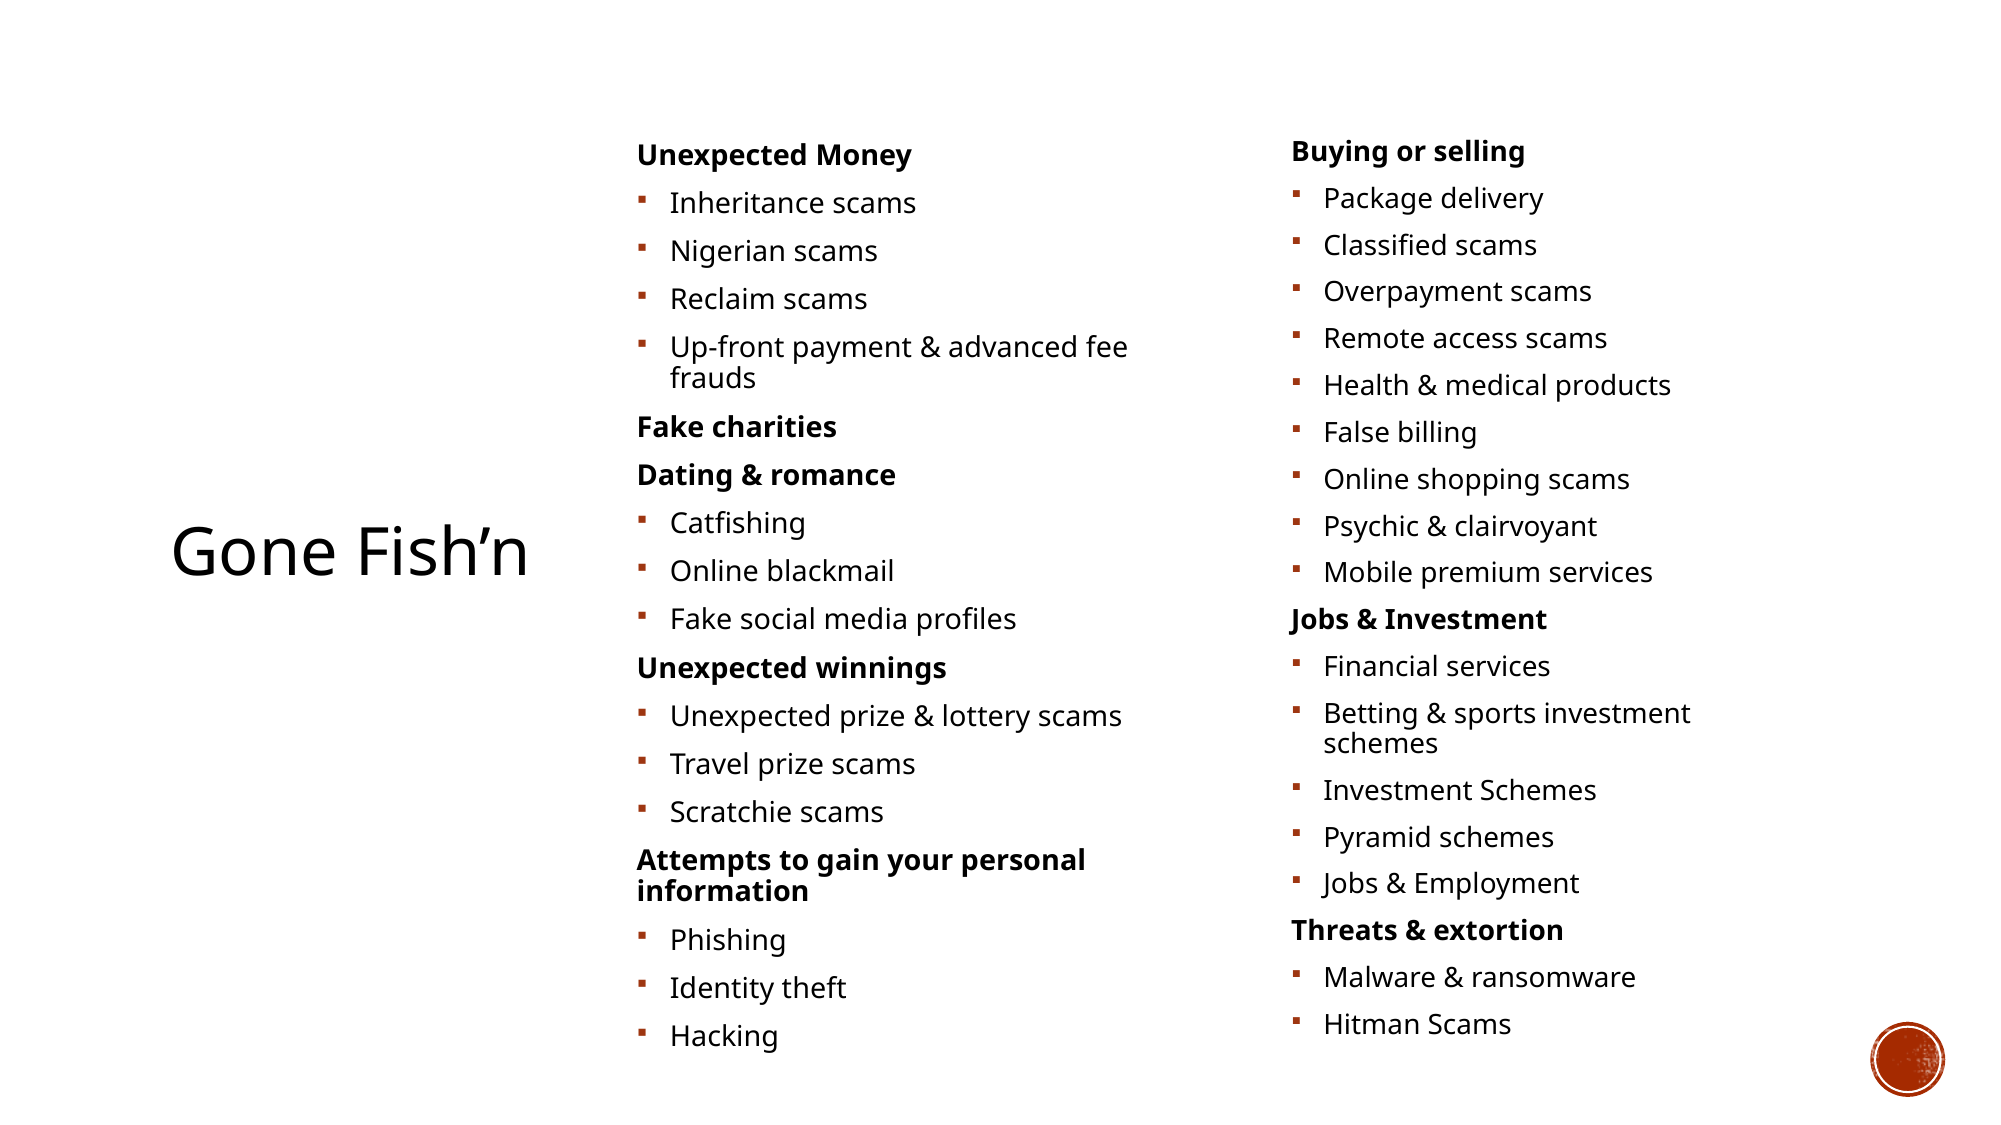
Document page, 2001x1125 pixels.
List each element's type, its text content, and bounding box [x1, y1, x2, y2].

list Buying or selling Package delivery Classified scams Overpayment scams Remote access scams Health & medical products False billing Online shopping scams Psychic & clairvoyant Mobile premium services Jobs & Investment Financial services Betting & sports investment schemes Investment Schemes Pyramid schemes Jobs & Employment Threats & extortion Malware & ransomware Hitman Scams [1276, 129, 1821, 1058]
text_box Gone Fish’n [155, 501, 590, 597]
list Unexpected Money Inheritance scams Nigerian scams Reclaim scams Up-front payment & advanced fee frauds Fake charities Dating & romance Catfishing Online blackmail Fake social media profiles Unexpected winnings Unexpected prize & lottery scams Travel prize scams Scratchie scams Attempts to gain your personal information Phishing Identity theft Hacking [621, 132, 1212, 1061]
